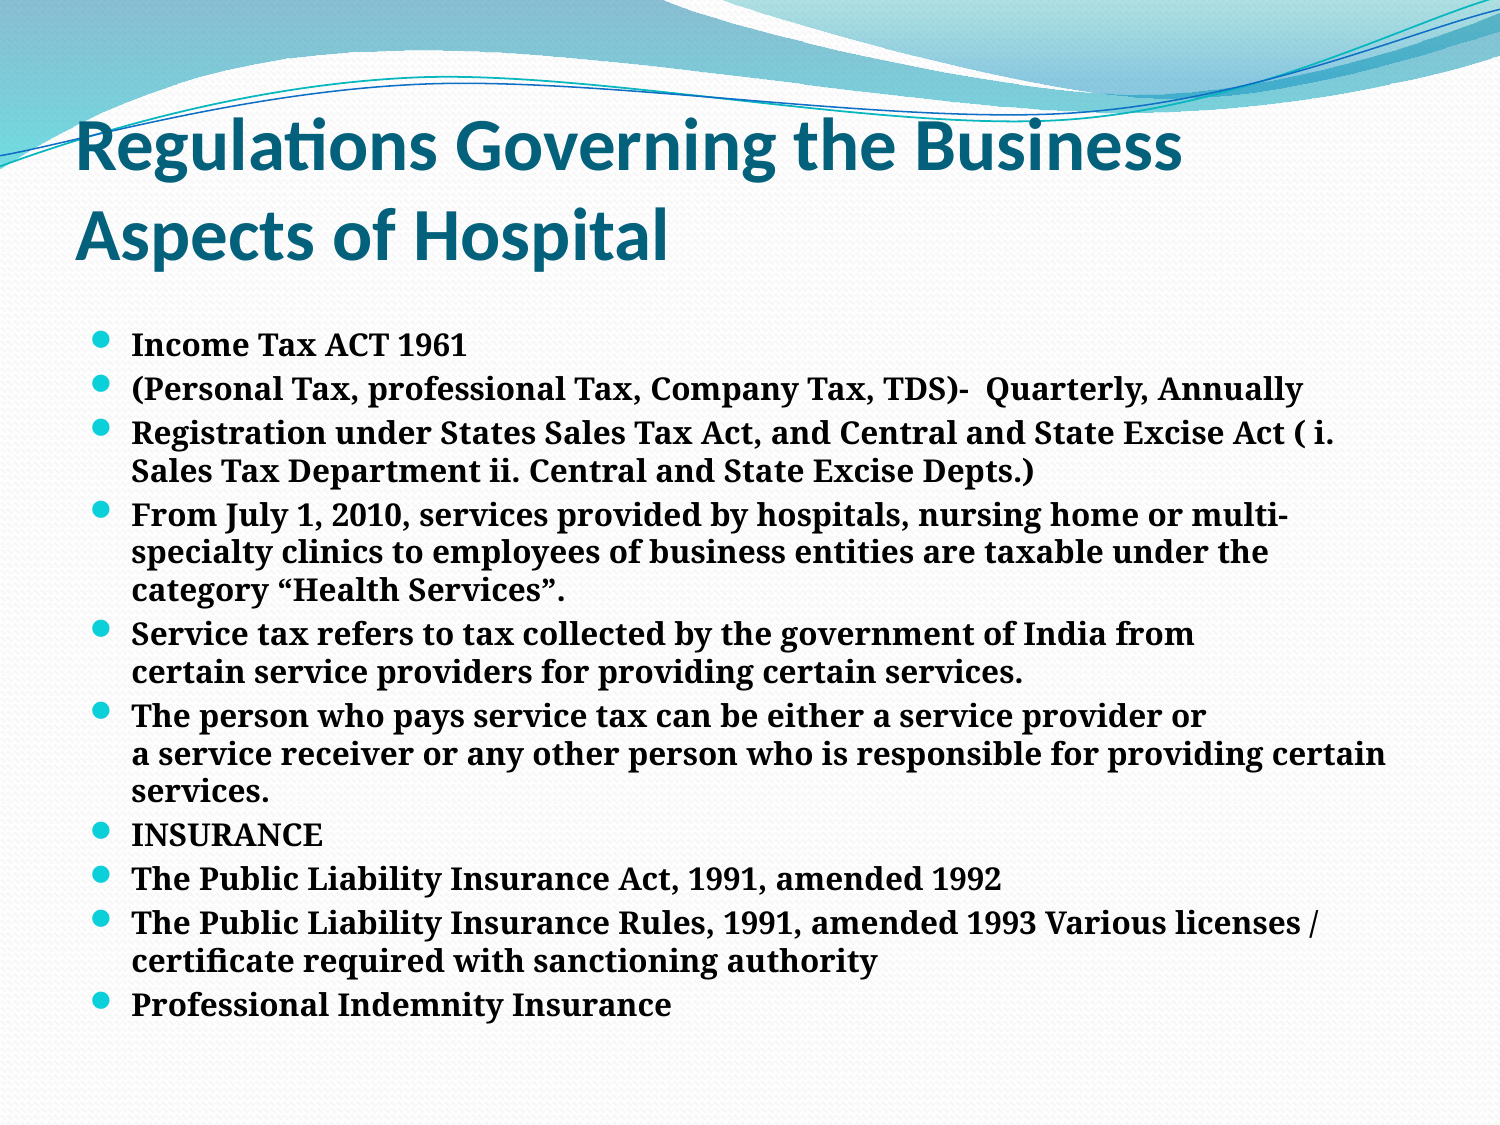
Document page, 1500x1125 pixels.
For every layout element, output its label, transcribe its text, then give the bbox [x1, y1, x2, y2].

title Regulations Governing the Business Aspects of Hospital [75, 87, 1425, 275]
list Income Tax ACT 1961 (Personal Tax, professional Tax, Company Tax, TDS)- Quarterly, Annually Registration under States Sales Tax Act, and Central and State Excise Act ( i. Sales Tax Department ii. Central and State Excise Depts.) From July 1, 2010, services provided by hospitals, nursing home or multi-specialty clinics to employees of business entities are taxable under the category “Health Services”. Service tax refers to tax collected by the government of India from certain service providers for providing certain services. The person who pays service tax can be either a service provider or a service receiver or any other person who is responsible for providing certain services. INSURANCE The Public Liability Insurance Act, 1991, amended 1992 The Public Liability Insurance Rules, 1991, amended 1993 Various licenses / certificate required with sanctioning authority Professional Indemnity Insurance [75, 317, 1425, 1038]
